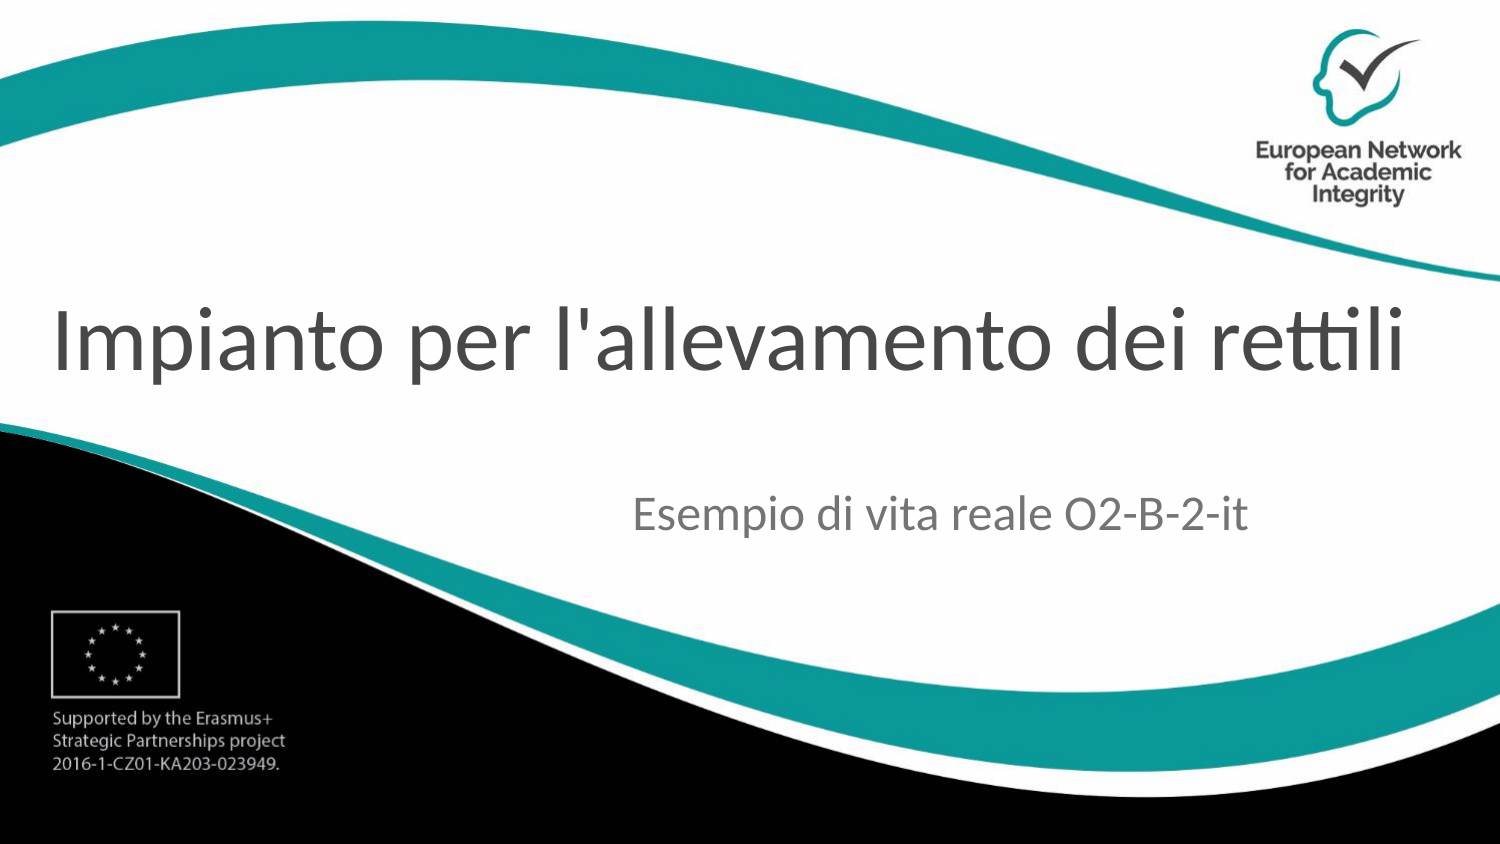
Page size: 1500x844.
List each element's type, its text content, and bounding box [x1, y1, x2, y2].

subtitle Esempio di vita reale O2-B-2-it [617, 480, 1450, 619]
title Impianto per l'allevamento dei rettili [36, 225, 1450, 457]
picture [0, 0, 1500, 844]
